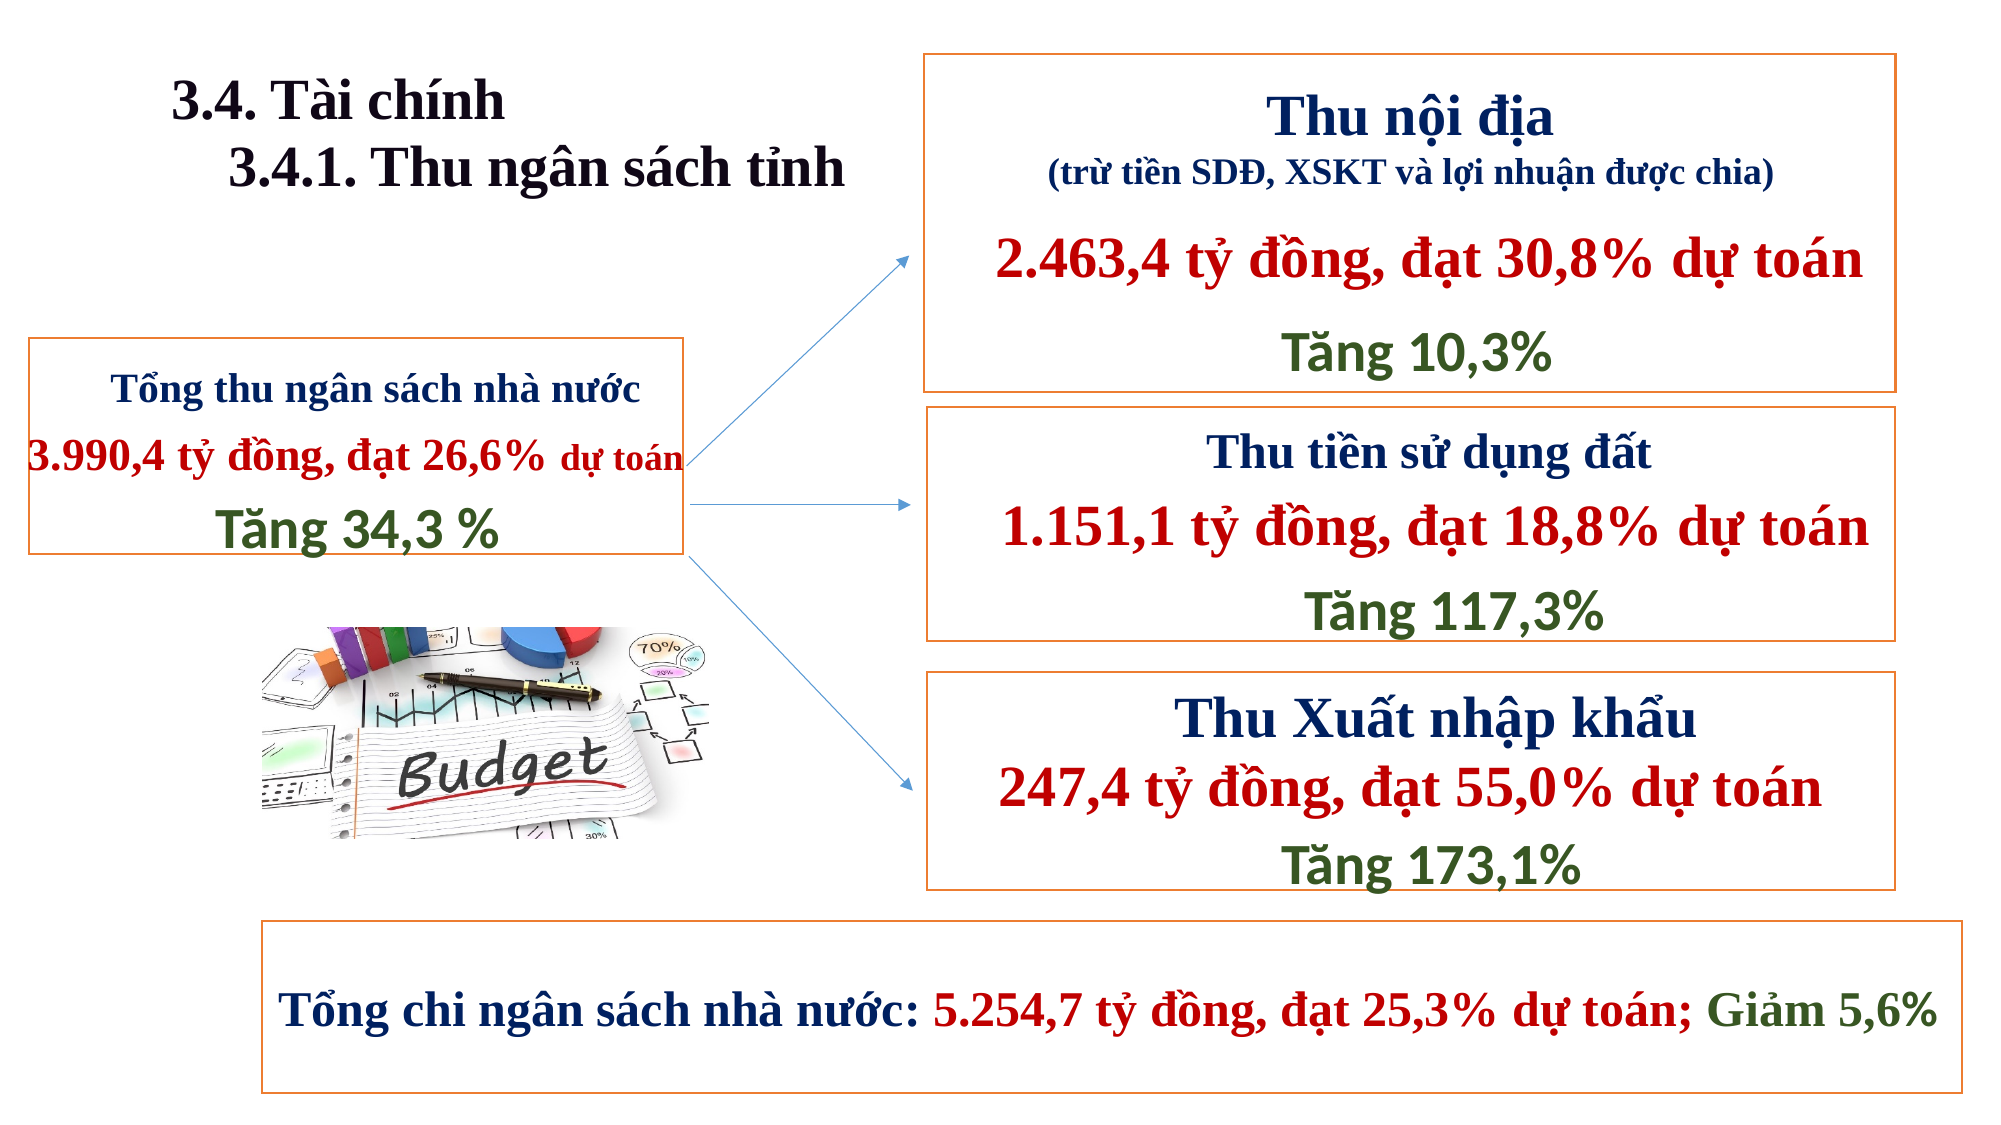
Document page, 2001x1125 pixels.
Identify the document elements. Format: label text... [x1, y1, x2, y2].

text_box 2.463,4 tỷ đồng, đạt 30,8% dự toán [966, 211, 1893, 297]
text_box [516, 532, 684, 555]
text_box Thu nội địa (trừ tiền SDĐ, XSKT và lợi nhuận được chia) [1019, 69, 1803, 200]
text_box 3.990,4 tỷ đồng, đạt 26,6% dự toán [0, 417, 750, 532]
text_box Tăng 34,3 % [187, 482, 516, 568]
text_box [686, 255, 910, 466]
text_box Thu Xuất nhập khẩu [1097, 672, 1775, 740]
text_box Tổng chi ngân sách nhà nước: 5.254,7 tỷ đồng, đạt 25,3% dự toán; Giảm 5,6% [263, 968, 1964, 1044]
text_box Tăng 10,3% [1253, 306, 1569, 391]
text_box 3.4.1. Thu ngân sách tỉnh [212, 120, 861, 206]
text_box [926, 406, 1896, 642]
text_box [261, 920, 1963, 1094]
text_box [923, 53, 1897, 393]
text_box 3.4. Tài chính [154, 53, 521, 139]
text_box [688, 556, 913, 791]
text_box Tổng thu ngân sách nhà nước [37, 353, 686, 418]
text_box [28, 337, 684, 417]
text_box [926, 671, 1896, 891]
text_box [28, 532, 187, 555]
text_box Tăng 117,3% [1276, 564, 1620, 650]
text_box 247,4 tỷ đồng, đạt 55,0% dự toán [979, 740, 1844, 826]
text_box 1.151,1 tỷ đồng, đạt 18,8% dự toán [979, 479, 1893, 565]
text_box Tăng 173,1% [1253, 818, 1597, 904]
text_box Thu tiền sử dụng đất [1186, 410, 1674, 479]
picture [261, 627, 709, 839]
